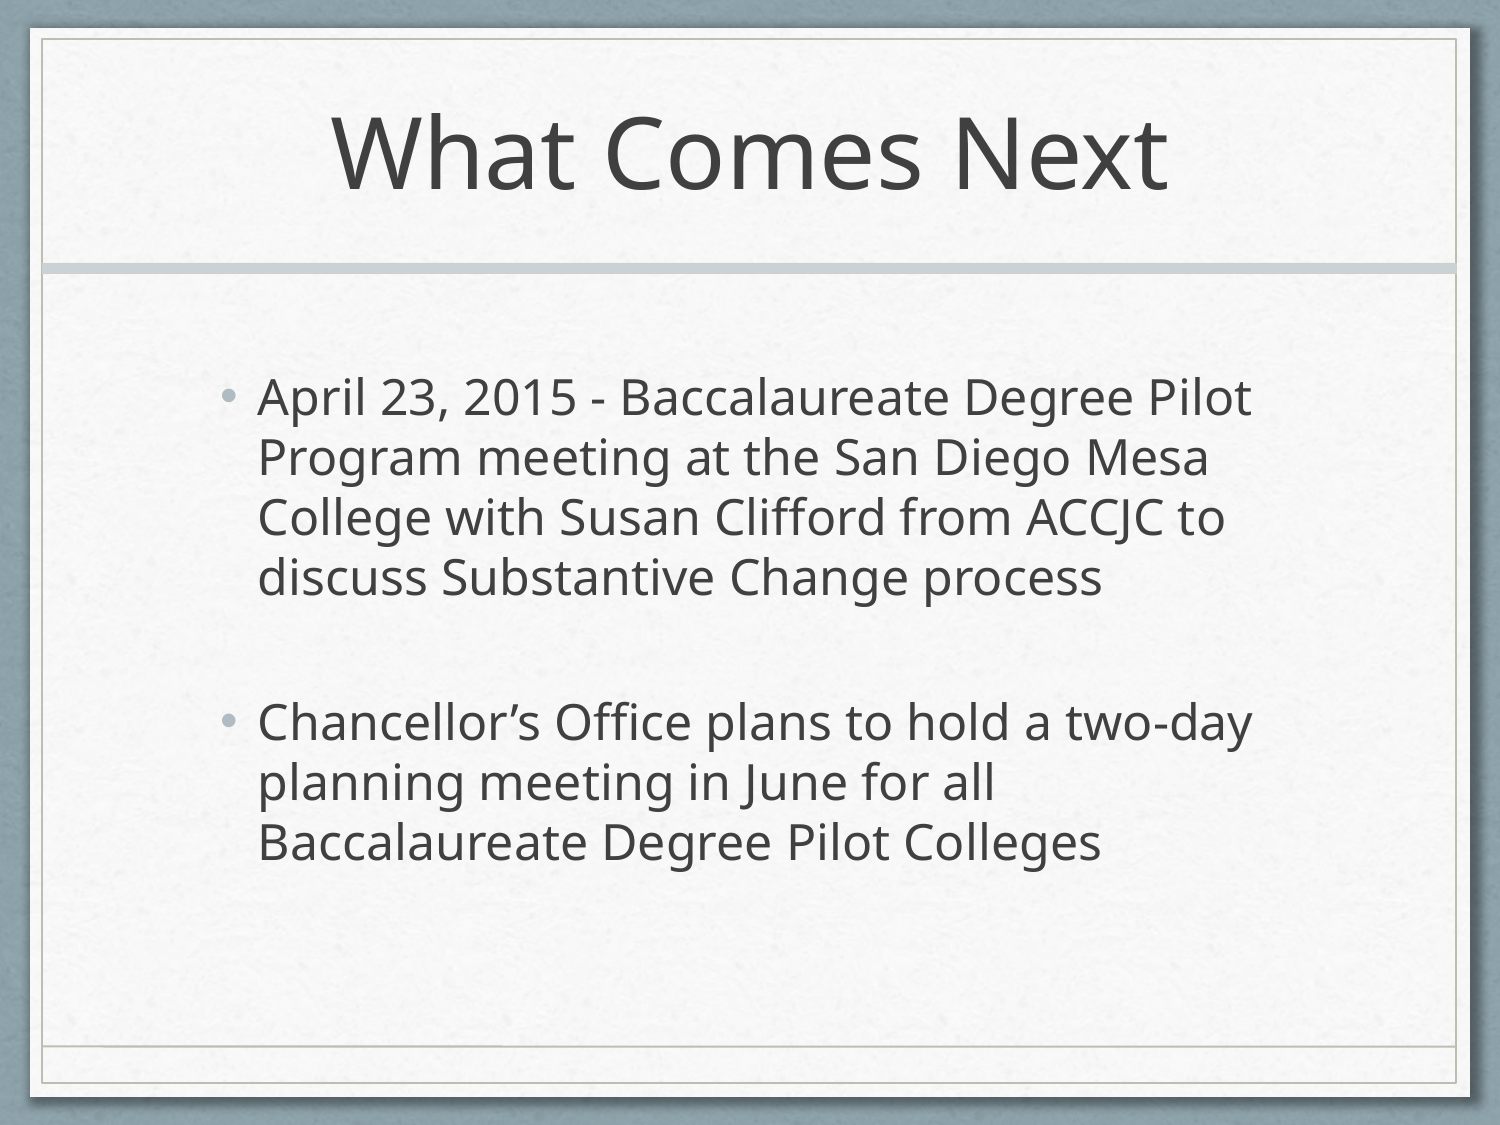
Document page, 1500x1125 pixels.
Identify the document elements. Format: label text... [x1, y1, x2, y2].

list April 23, 2015 - Baccalaureate Degree Pilot Program meeting at the San Diego Mesa College with Susan Clifford from ACCJC to discuss Substantive Change process Chancellor’s Office plans to hold a two-day planning meeting in June for all Baccalaureate Degree Pilot Colleges [147, 285, 1353, 931]
picture [30, 28, 1470, 1097]
title What Comes Next [147, 40, 1353, 260]
